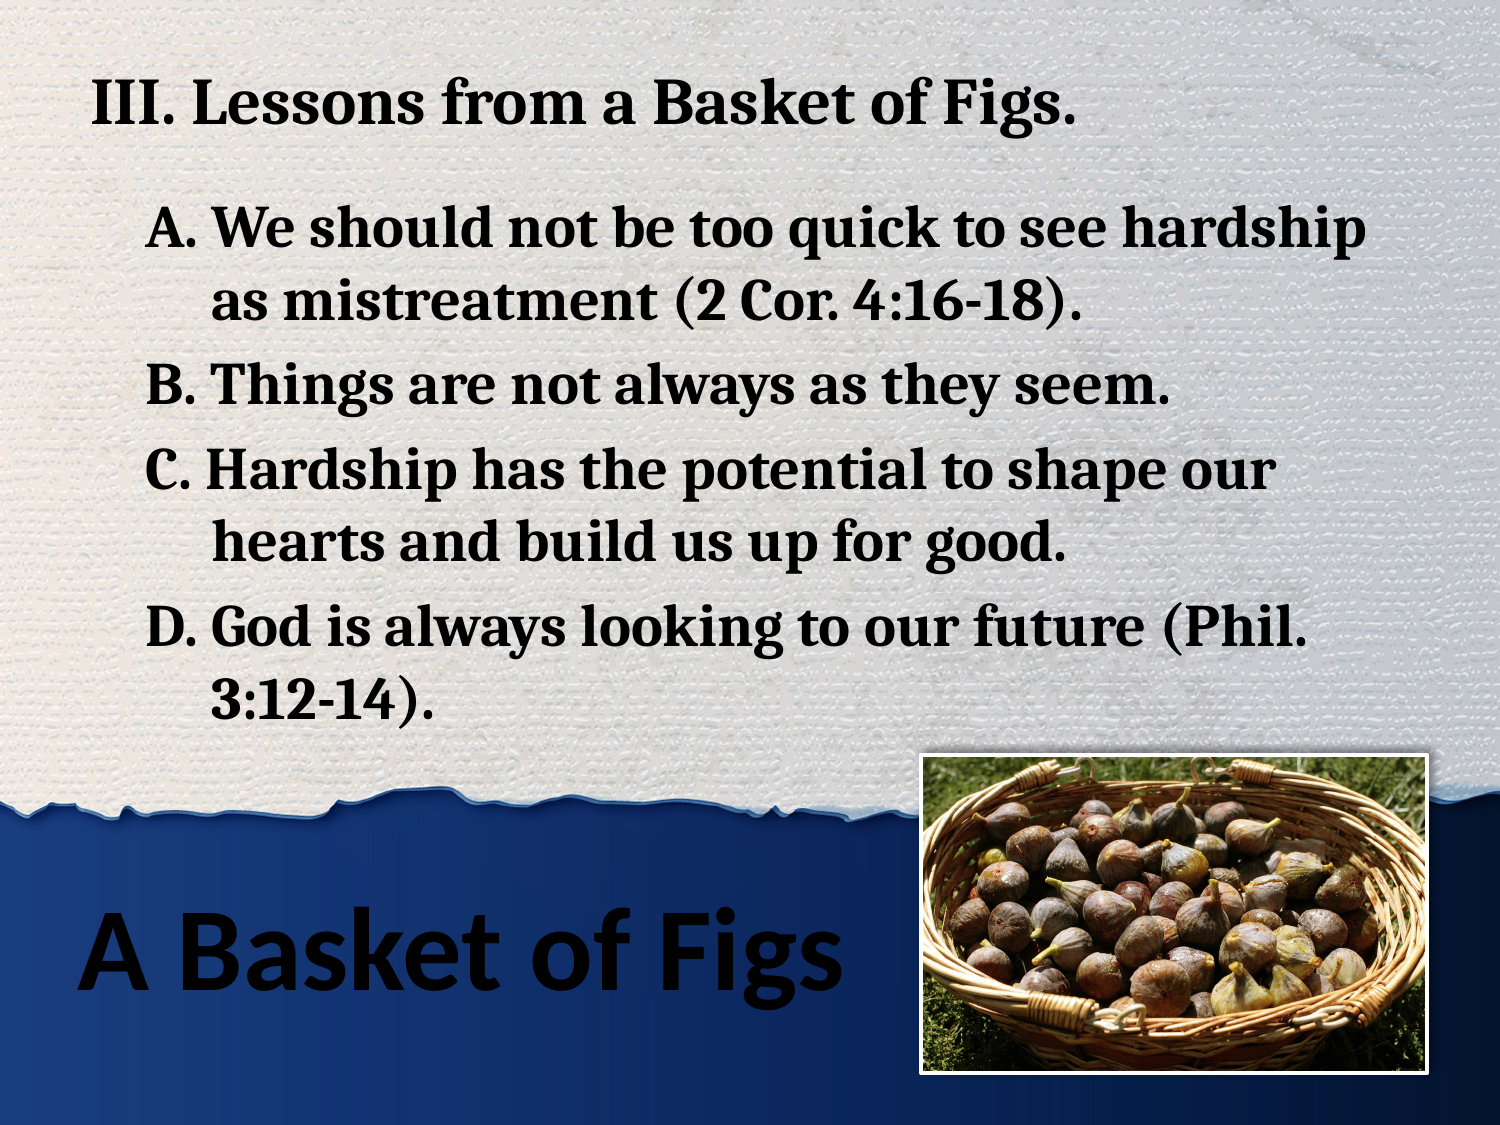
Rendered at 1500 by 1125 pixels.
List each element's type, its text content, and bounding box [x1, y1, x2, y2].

title A Basket of Figs [0, 849, 917, 1071]
list III. Lessons from a Basket of Figs. A. We should not be too quick to see hardship as mistreatment (2 Cor. 4:16-18). B. Things are not always as they seem. C. Hardship has the potential to shape our hearts and build us up for good. D. God is always looking to our future (Phil. 3:12-14). [75, 50, 1425, 800]
picture [922, 757, 1426, 1072]
picture [0, 0, 1500, 1125]
